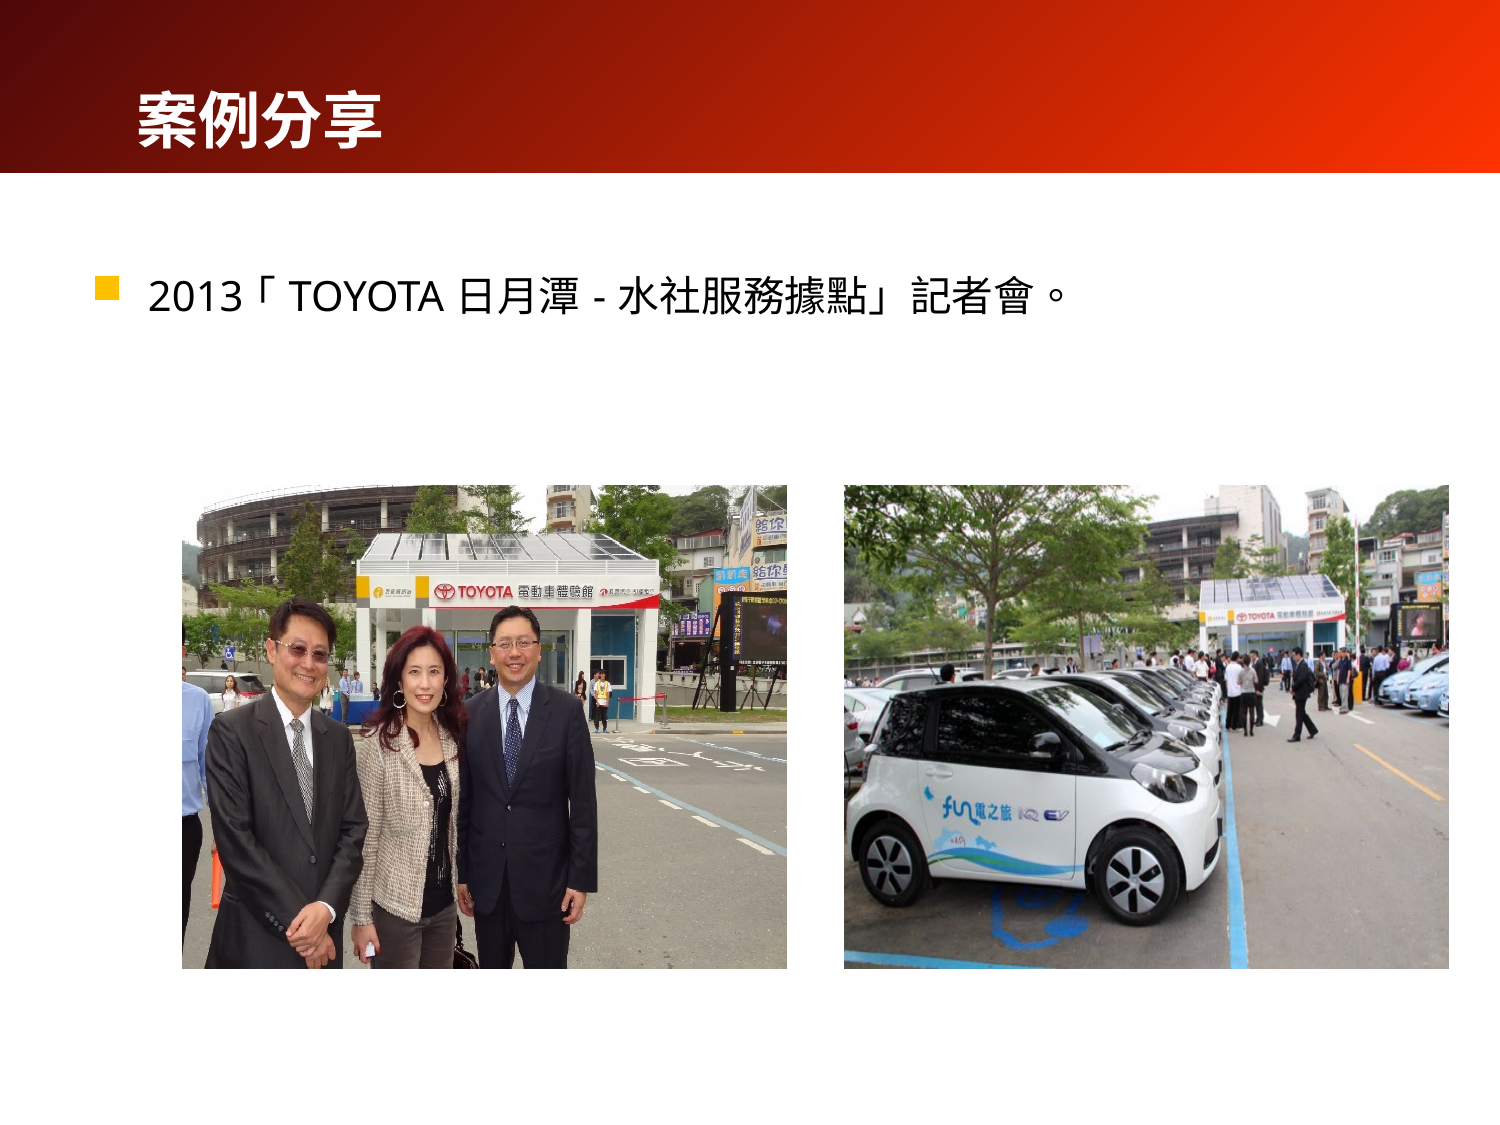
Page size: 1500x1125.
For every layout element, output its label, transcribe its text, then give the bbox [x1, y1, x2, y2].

picture [182, 485, 787, 970]
text_box [0, 0, 123, 175]
list 2013｢TOYOTA日月潭-水社服務據點」記者會。 [76, 255, 1424, 1055]
text_box [801, 0, 1500, 175]
text_box 案例分享 [123, 0, 801, 237]
picture [844, 485, 1449, 970]
